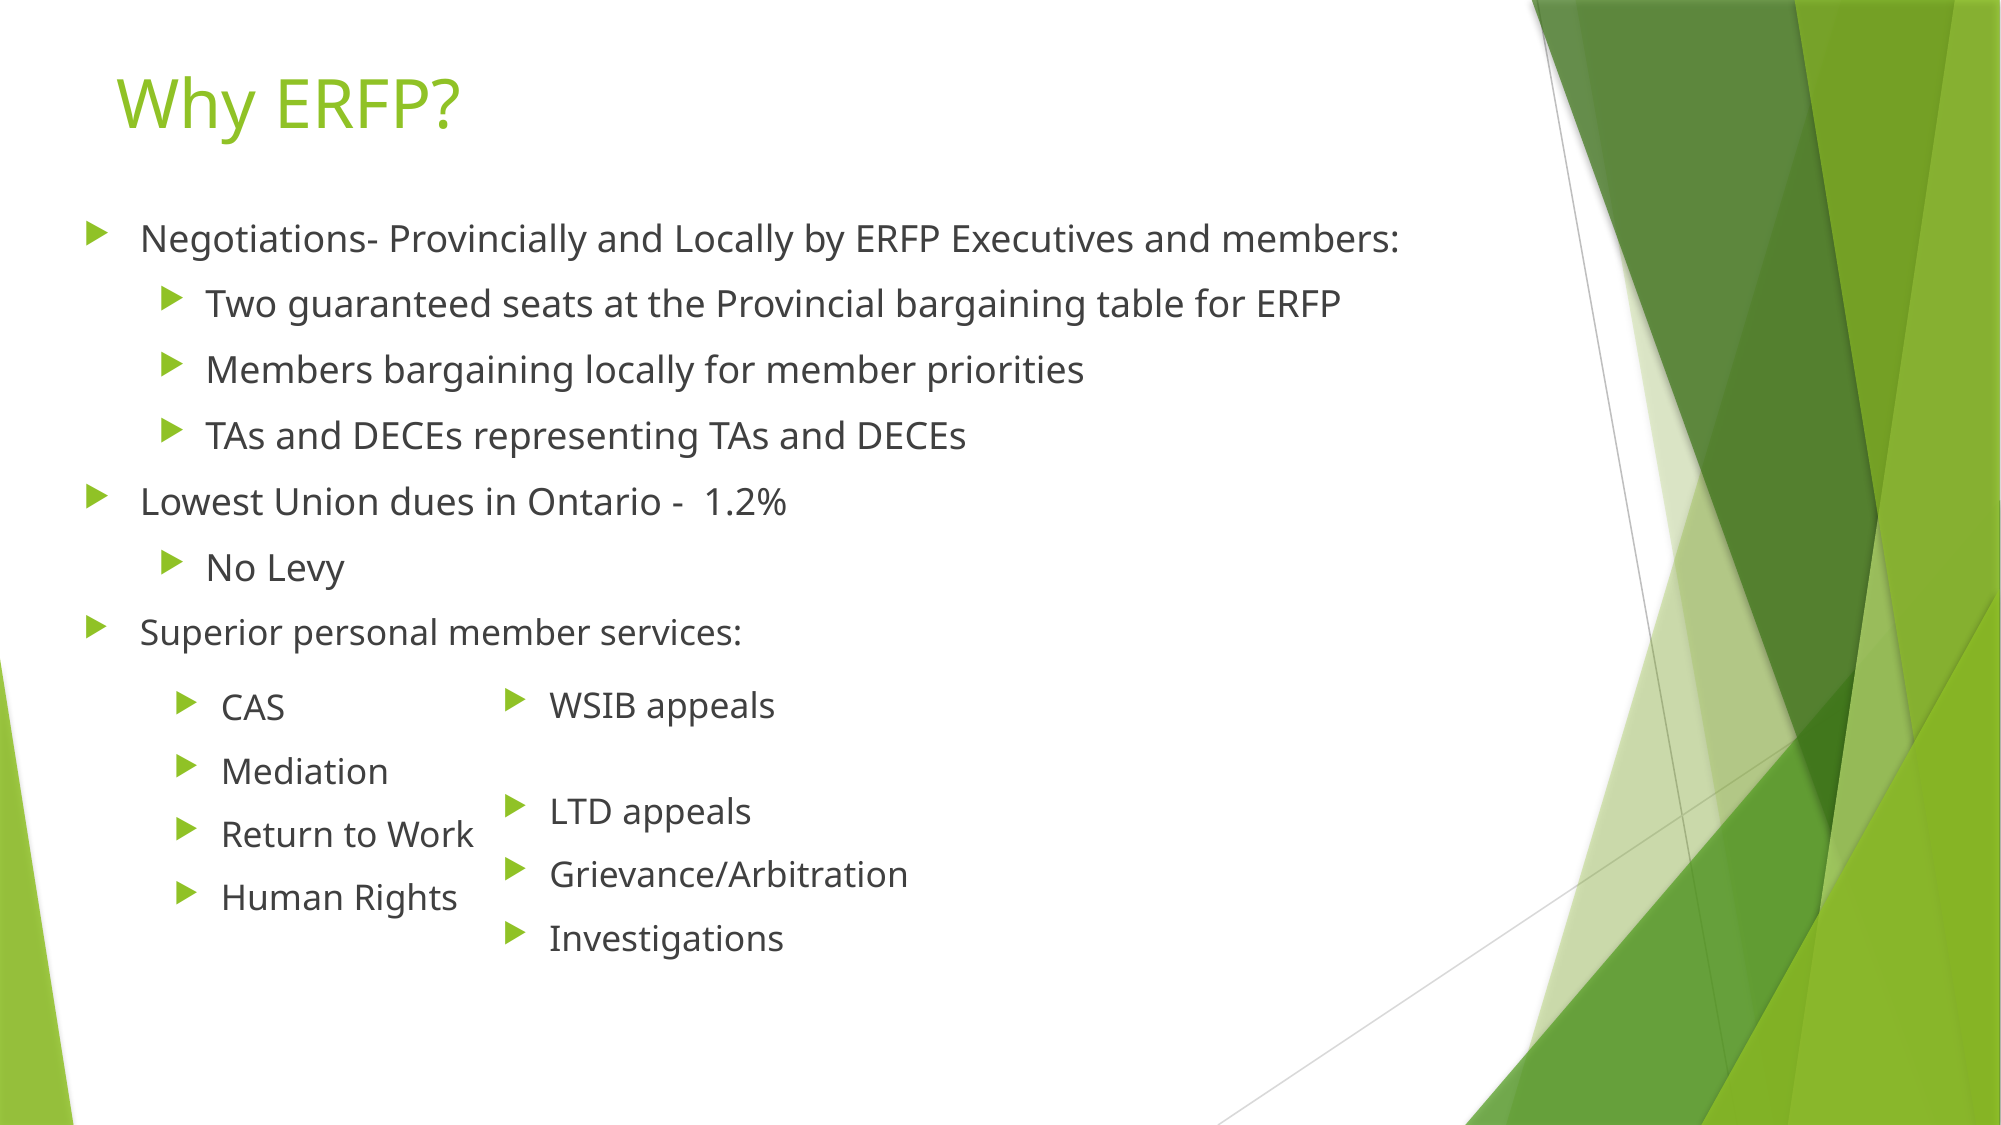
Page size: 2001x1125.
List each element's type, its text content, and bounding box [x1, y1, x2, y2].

text_box CAS Mediation Return to Work Human Rights [84, 677, 523, 945]
list Negotiations- Provincially and Locally by ERFP Executives and members: Two guaranteed seats at the Provincial bargaining table for ERFP Members bargaining locally for member priorities TAs and DECEs representing TAs and DECEs Lowest Union dues in Ontario - 1.2% No Levy Superior personal member services: [68, 207, 1512, 1011]
text_box WSIB appeals LTD appeals Grievance/Arbitration Investigations [412, 675, 1057, 922]
title Why ERFP? [101, 52, 1512, 150]
